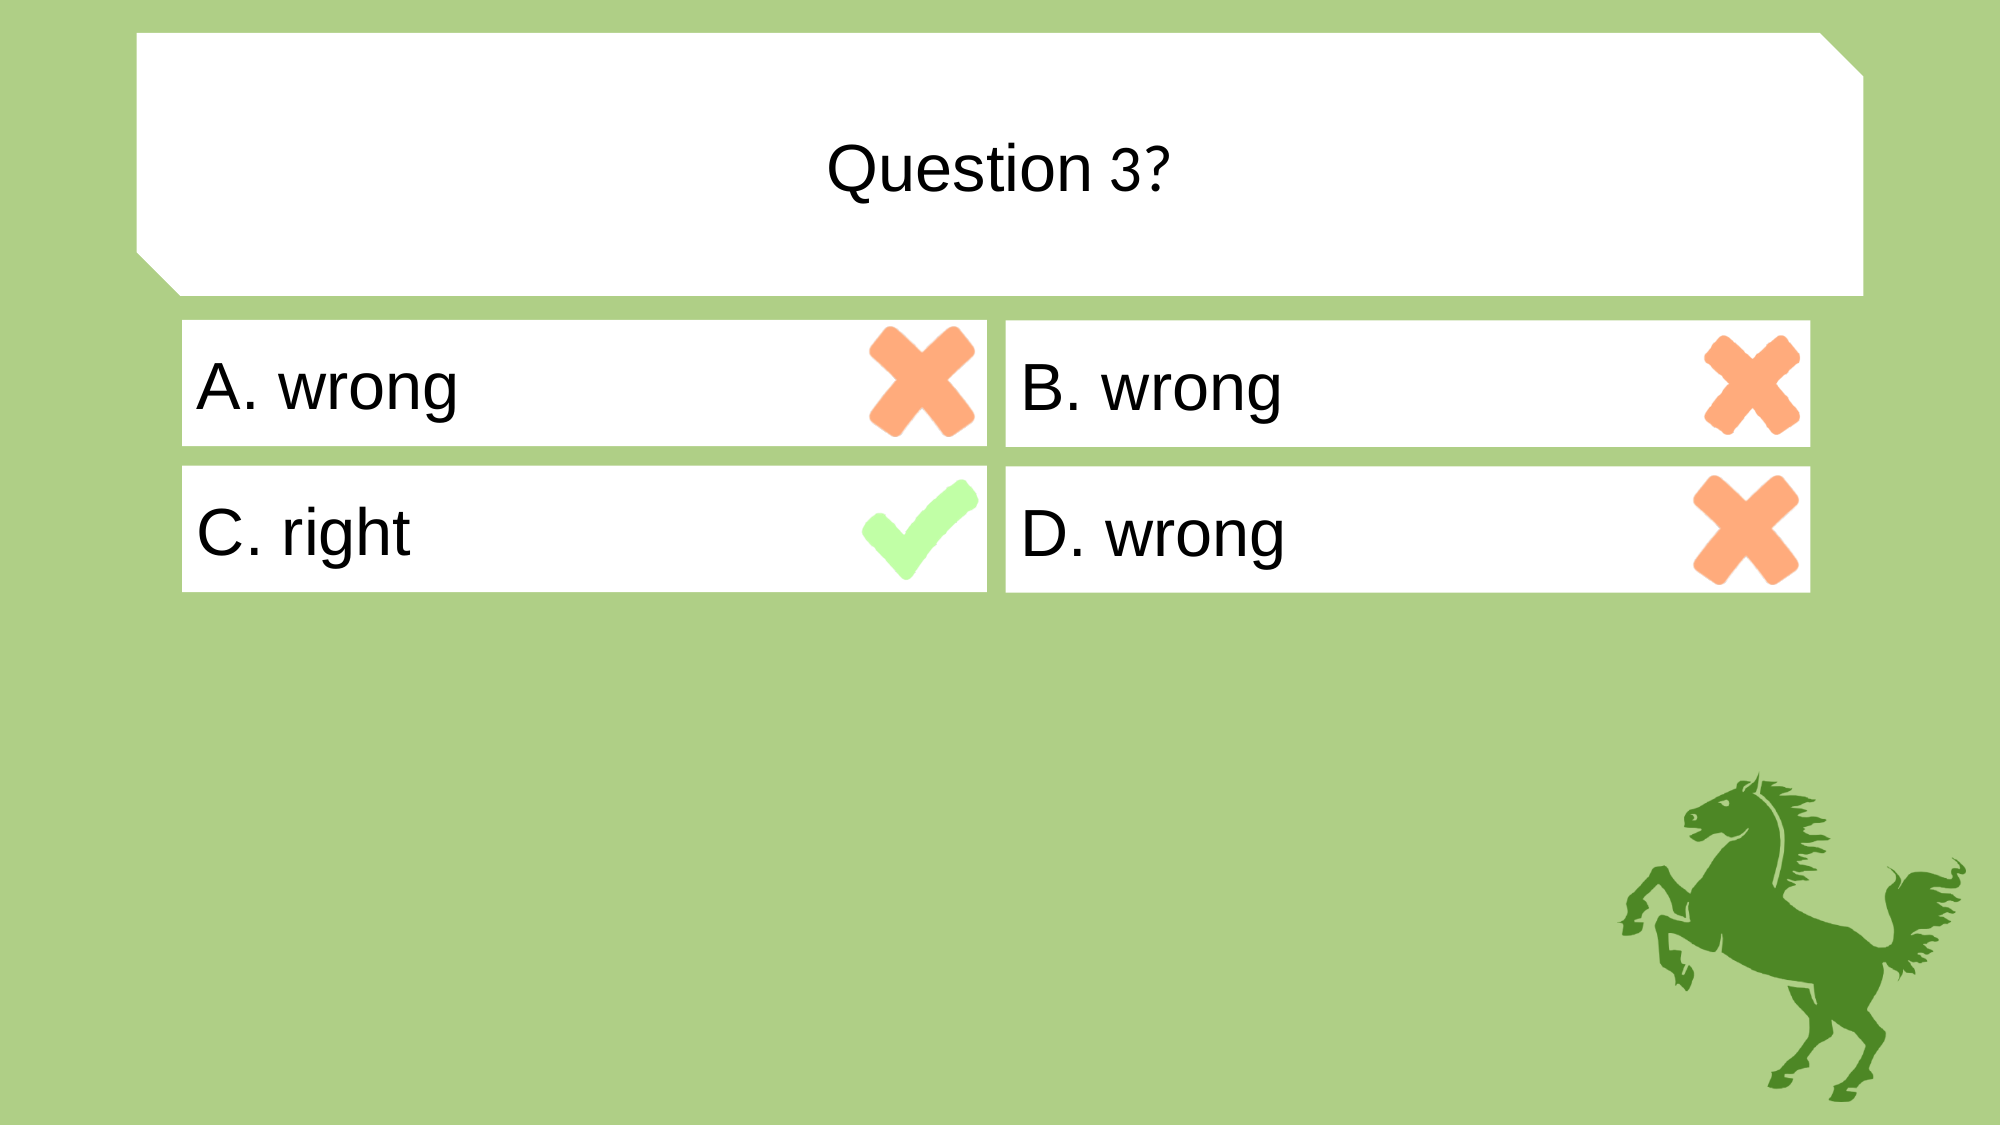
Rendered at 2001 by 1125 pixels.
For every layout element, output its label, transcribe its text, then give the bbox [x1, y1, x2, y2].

picture [855, 475, 988, 582]
picture [1690, 332, 1811, 438]
text_box A. wrong [181, 319, 988, 447]
text_box C. right [181, 465, 988, 593]
text_box Question 3? [135, 31, 1865, 298]
picture [1678, 472, 1811, 589]
text_box D. wrong [1005, 465, 1811, 594]
picture [854, 323, 987, 441]
text_box B. wrong [1005, 319, 1811, 448]
picture [1617, 771, 1966, 1102]
